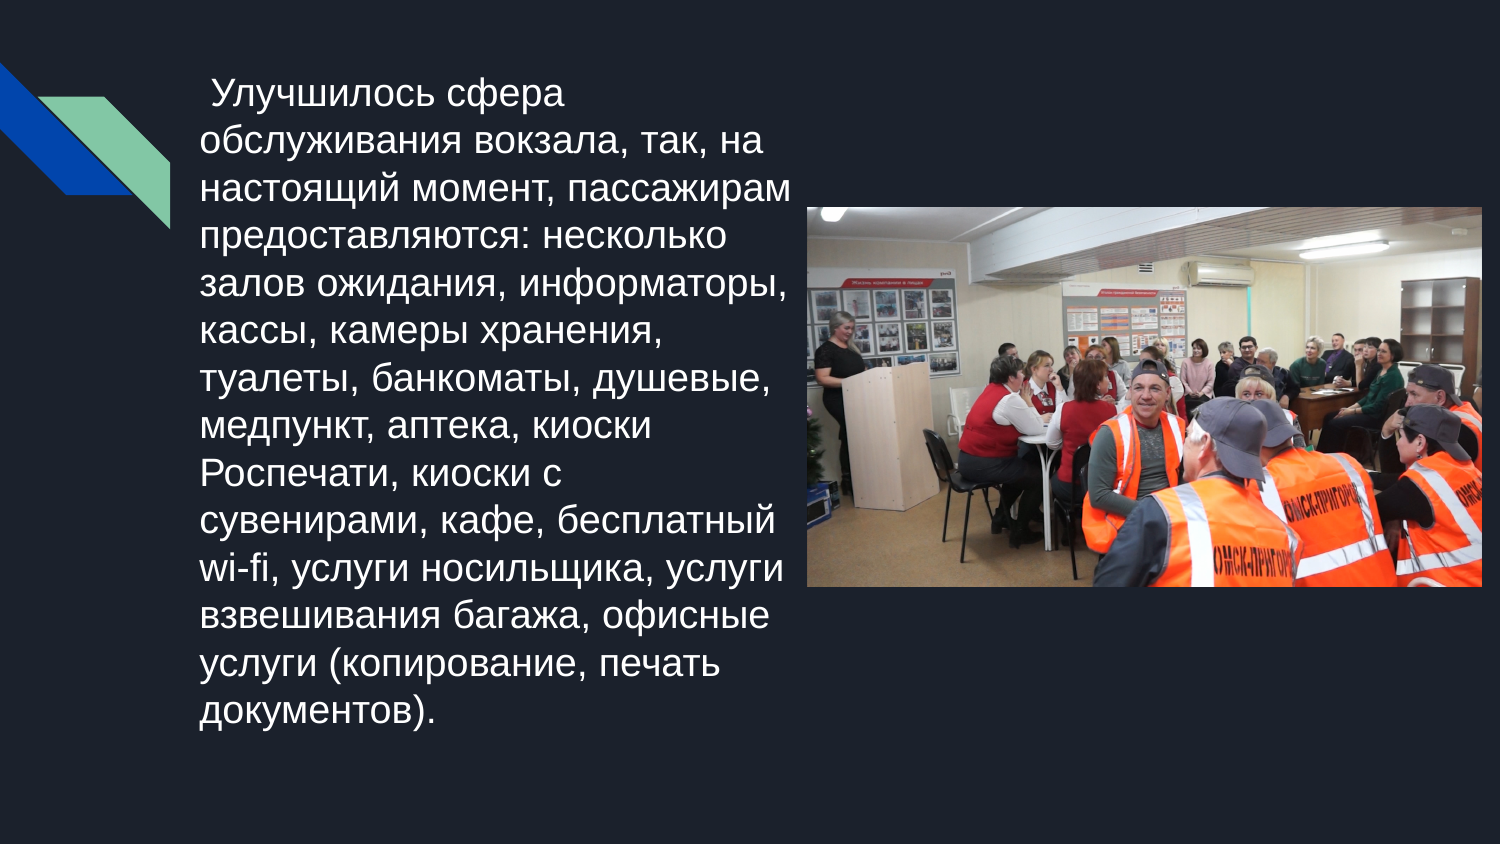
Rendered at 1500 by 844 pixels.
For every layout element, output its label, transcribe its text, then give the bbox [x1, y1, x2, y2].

title Улучшилось сфера обслуживания вокзала, так, на настоящий момент, пассажирам предоставляются: несколько залов ожидания, информаторы, кассы, камеры хранения, туалеты, банкоматы, душевые, медпункт, аптека, киоски Роспечати, киоски с сувенирами, кафе, бесплатный wi-fi, услуги носильщика, услуги взвешивания багажа, офисные услуги (копирование, печать документов). [184, 51, 808, 297]
picture [807, 207, 1482, 588]
